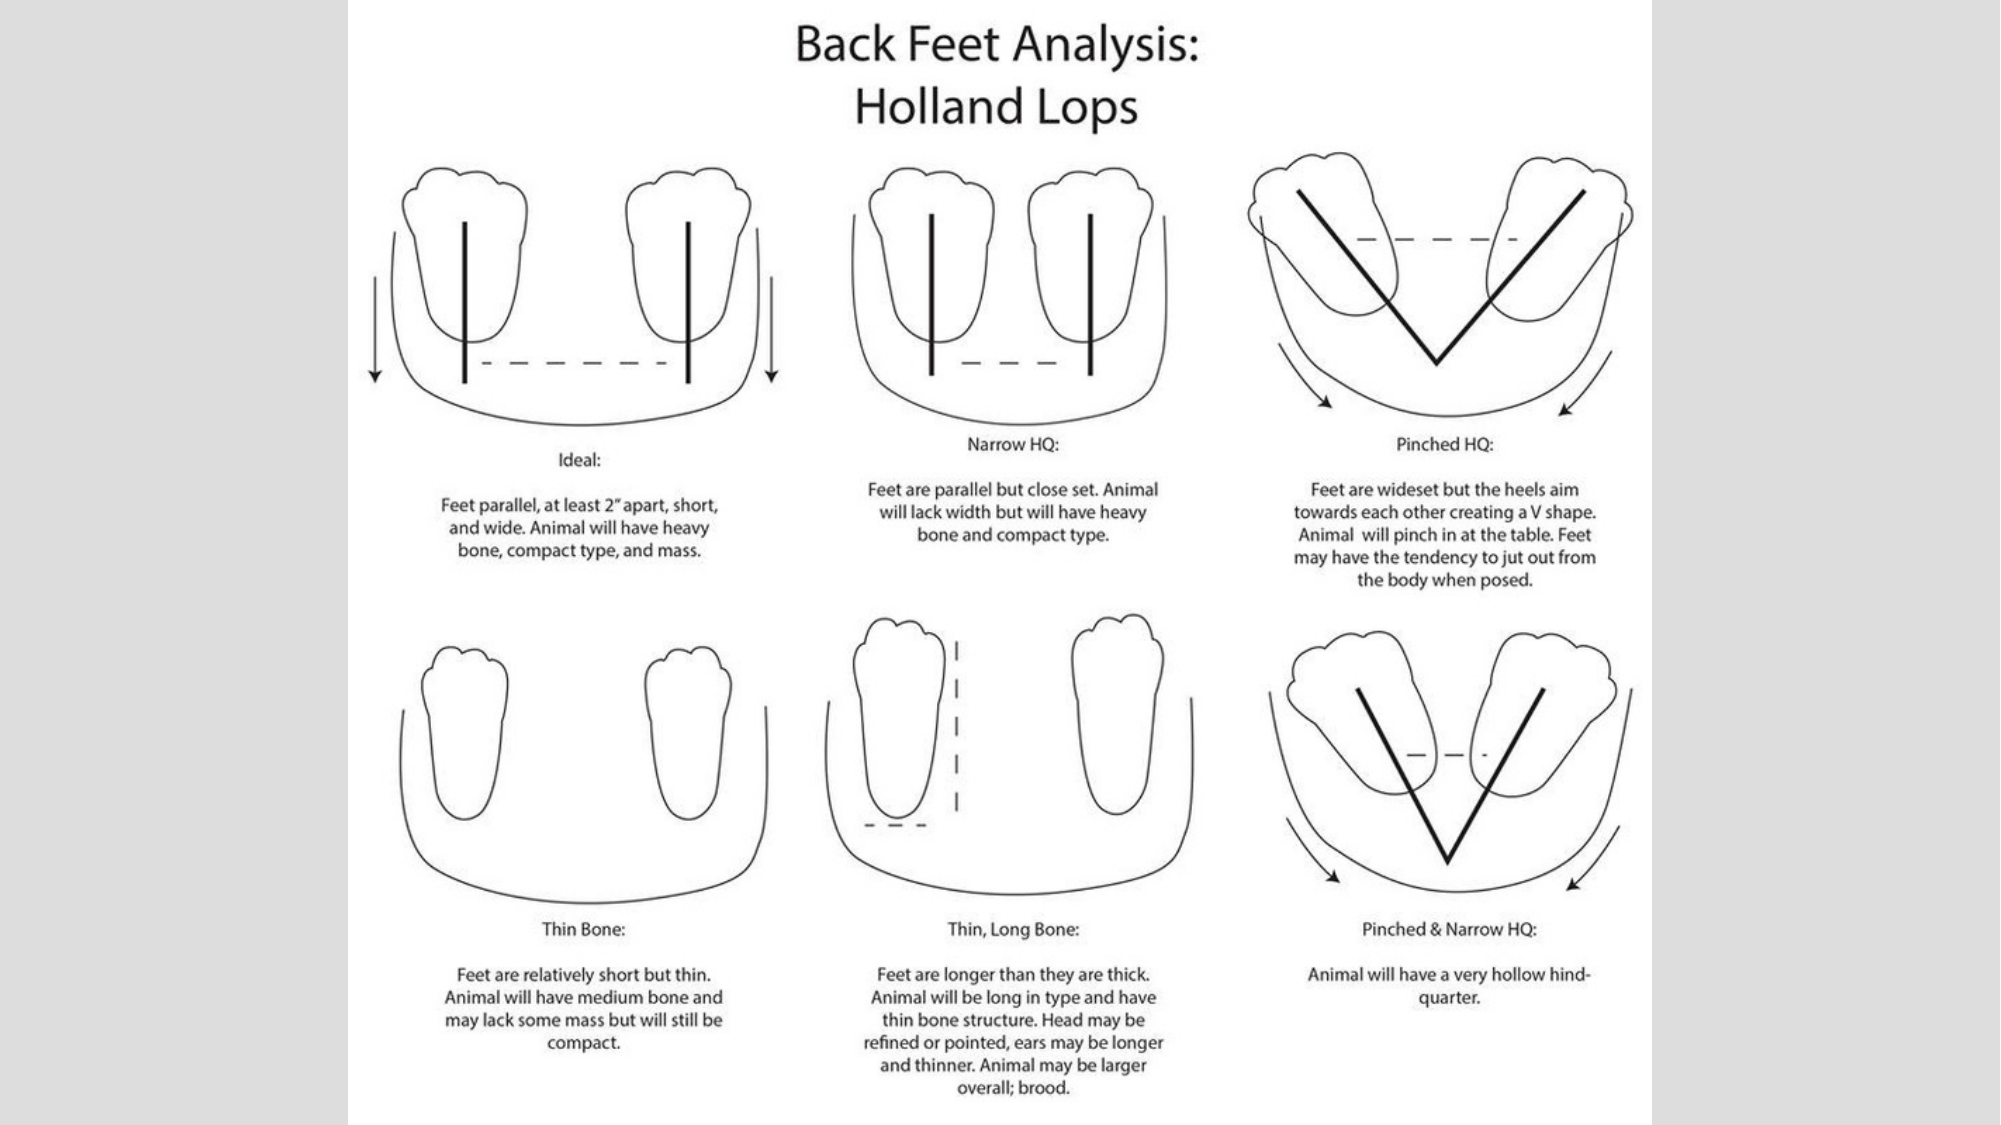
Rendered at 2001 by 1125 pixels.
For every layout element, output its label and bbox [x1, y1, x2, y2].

picture [348, 0, 1652, 1125]
